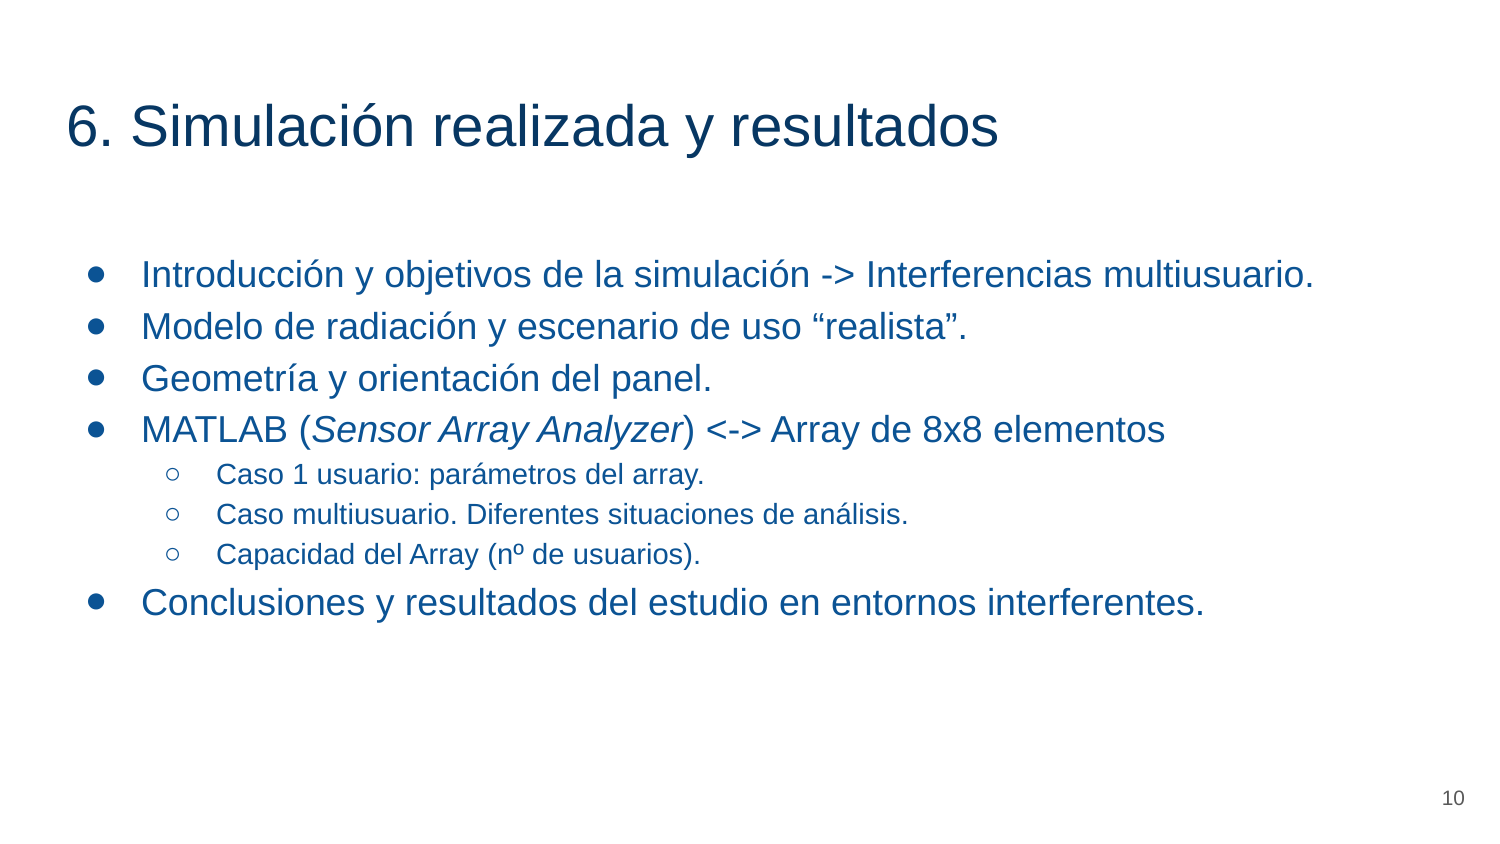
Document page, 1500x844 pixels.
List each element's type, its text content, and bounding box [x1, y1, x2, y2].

list Introducción y objetivos de la simulación -> Interferencias multiusuario. Modelo de radiación y escenario de uso “realista”. Geometría y orientación del panel. MATLAB (Sensor Array Analyzer) <-> Array de 8x8 elementos Caso 1 usuario: parámetros del array. Caso multiusuario. Diferentes situaciones de análisis. Capacidad del Array (nº de usuarios). Conclusiones y resultados del estudio en entornos interferentes. [51, 228, 1449, 750]
title 6. Simulación realizada y resultados [51, 72, 1449, 167]
slide_number 10 [1389, 764, 1480, 830]
